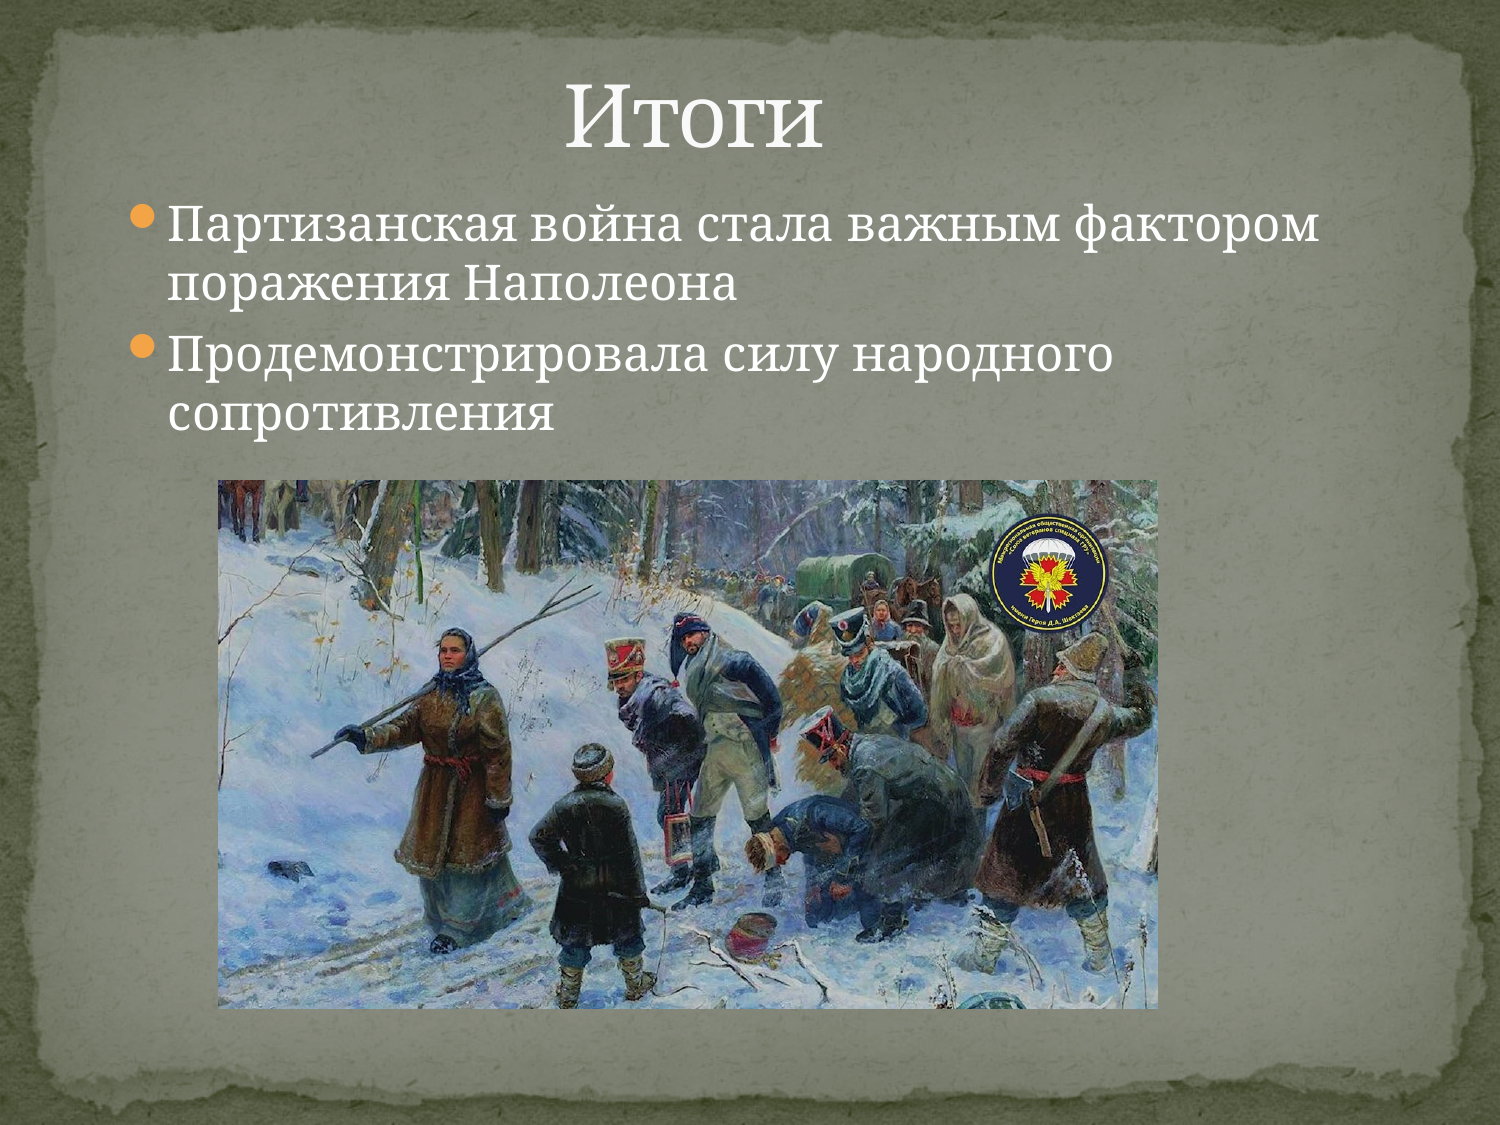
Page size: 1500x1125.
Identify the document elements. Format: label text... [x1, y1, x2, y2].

list Партизанская война стала важным фактором поражения Наполеона Продемонстрировала силу народного сопротивления [112, 184, 1463, 450]
picture [218, 480, 1158, 1009]
title Итоги [549, 0, 1500, 172]
